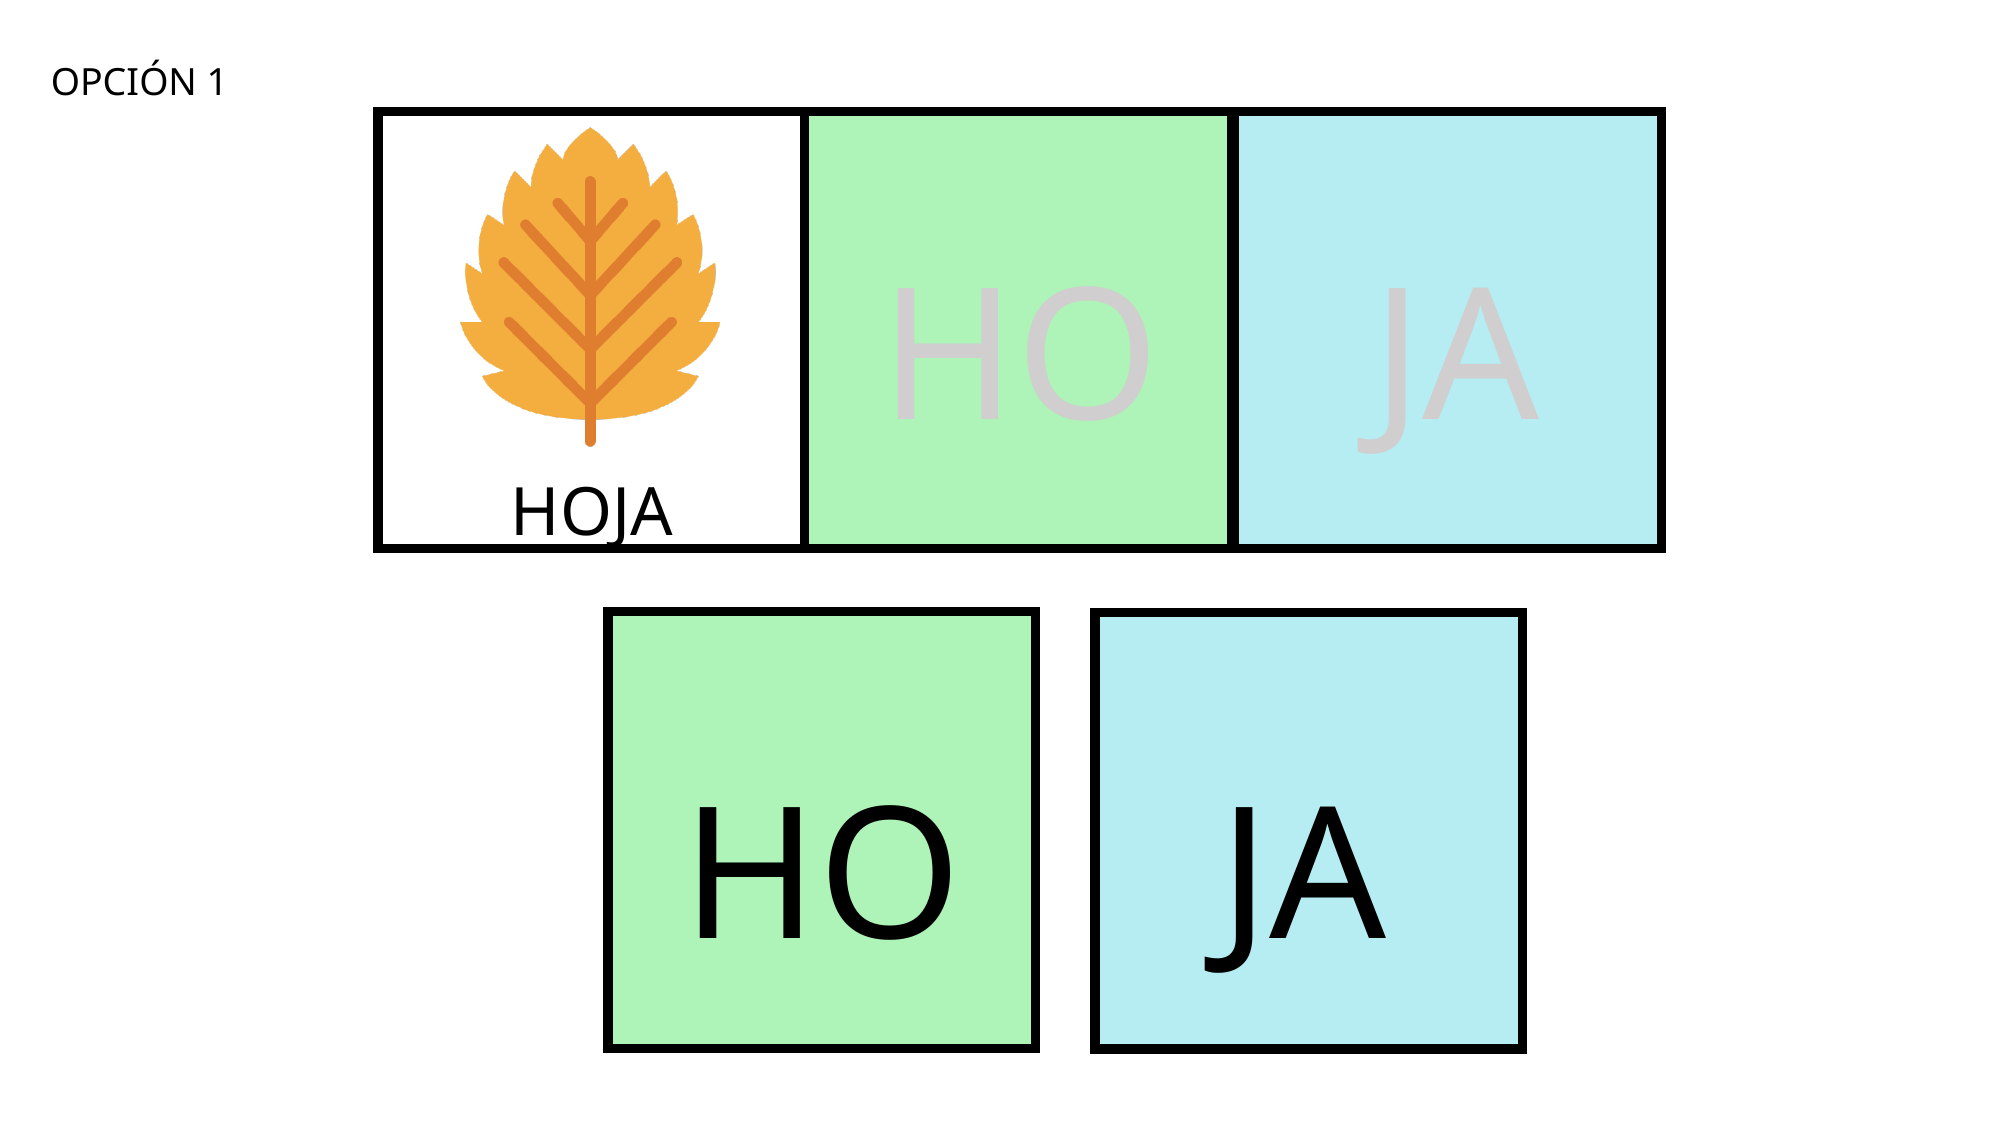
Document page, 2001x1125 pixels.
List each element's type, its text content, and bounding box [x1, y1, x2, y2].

text_box [1094, 611, 1524, 1050]
text_box [377, 110, 803, 549]
picture [417, 111, 763, 457]
text_box HO [667, 747, 977, 983]
text_box HOJA [495, 461, 689, 557]
text_box JA [1205, 747, 1402, 983]
text_box HO [865, 228, 1175, 464]
text_box [607, 610, 1037, 1049]
text_box [803, 110, 1233, 549]
text_box [1233, 110, 1663, 549]
text_box JA [1357, 228, 1554, 464]
text_box OPCIÓN 1 [36, 50, 244, 111]
